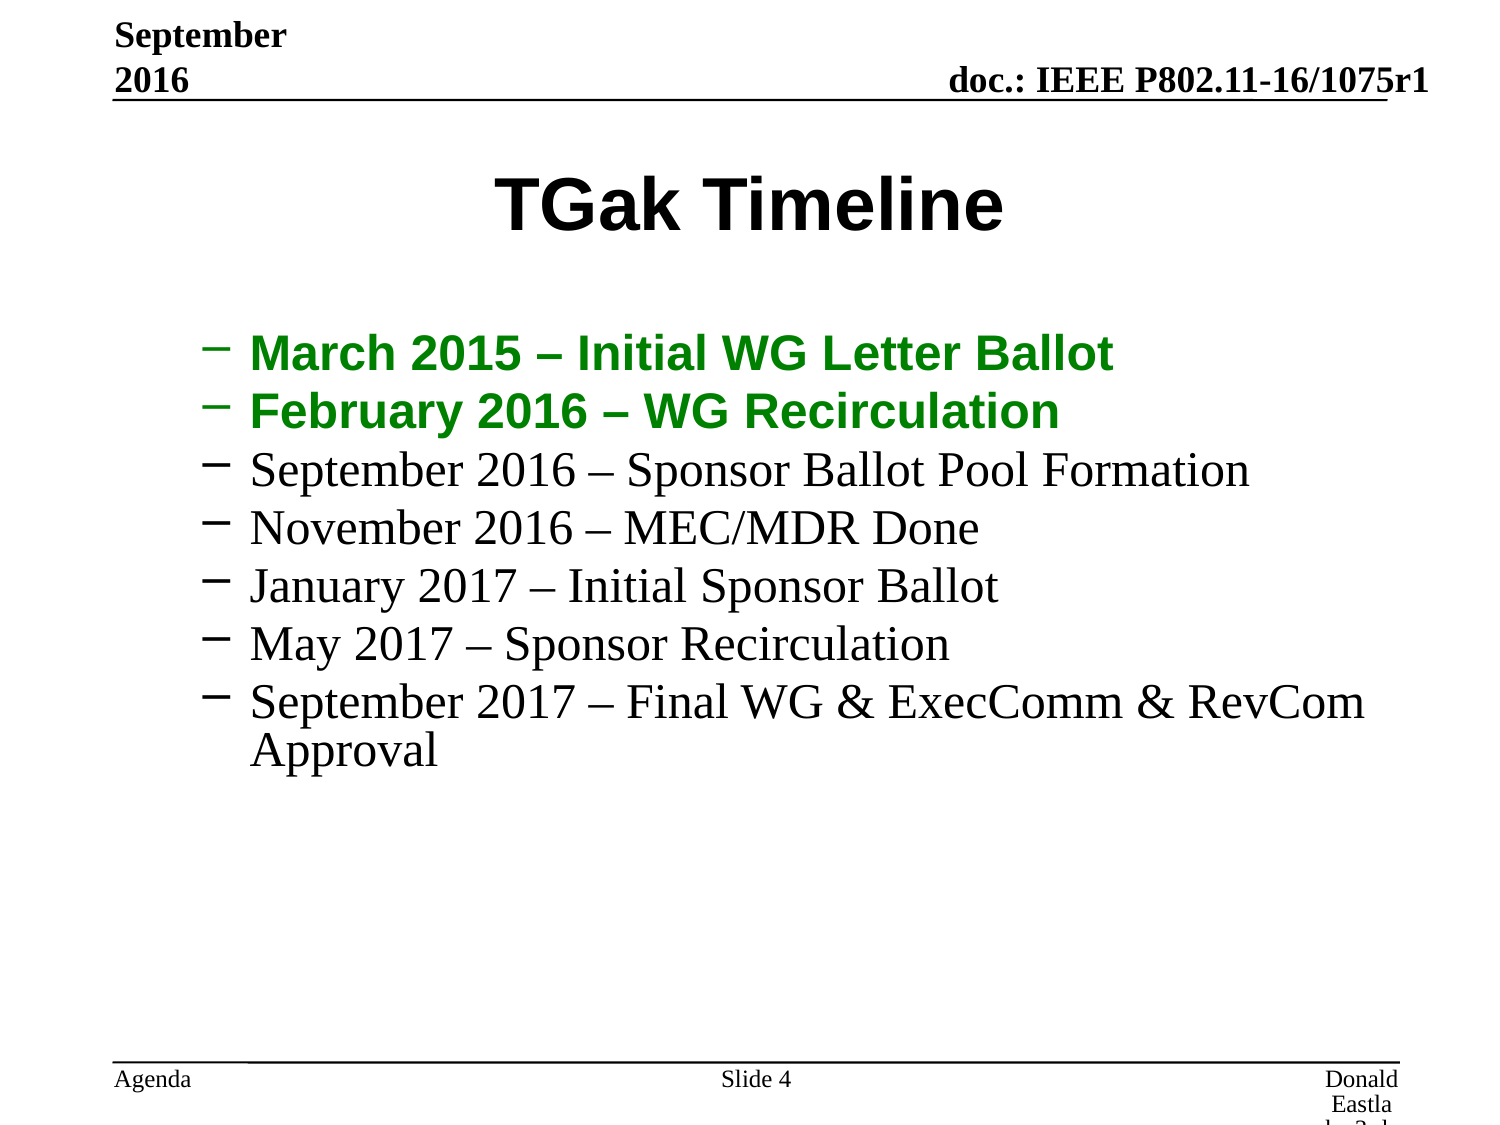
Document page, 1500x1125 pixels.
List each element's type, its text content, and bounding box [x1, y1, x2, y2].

slide_number Slide 4 [712, 1062, 800, 1093]
footer Donald Eastlake 3rd, Huawei Technologies [1325, 1062, 1402, 1093]
title TGak Timeline [112, 112, 1388, 288]
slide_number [114, 54, 290, 100]
list March 2015 – Initial WG Letter Ballot February 2016 – WG Recirculation September 2016 – Sponsor Ballot Pool Formation November 2016 – MEC/MDR Done January 2017 – Initial Sponsor Ballot May 2017 – Sponsor Recirculation September 2017 – Final WG & ExecComm & RevCom Approval [112, 324, 1388, 1000]
